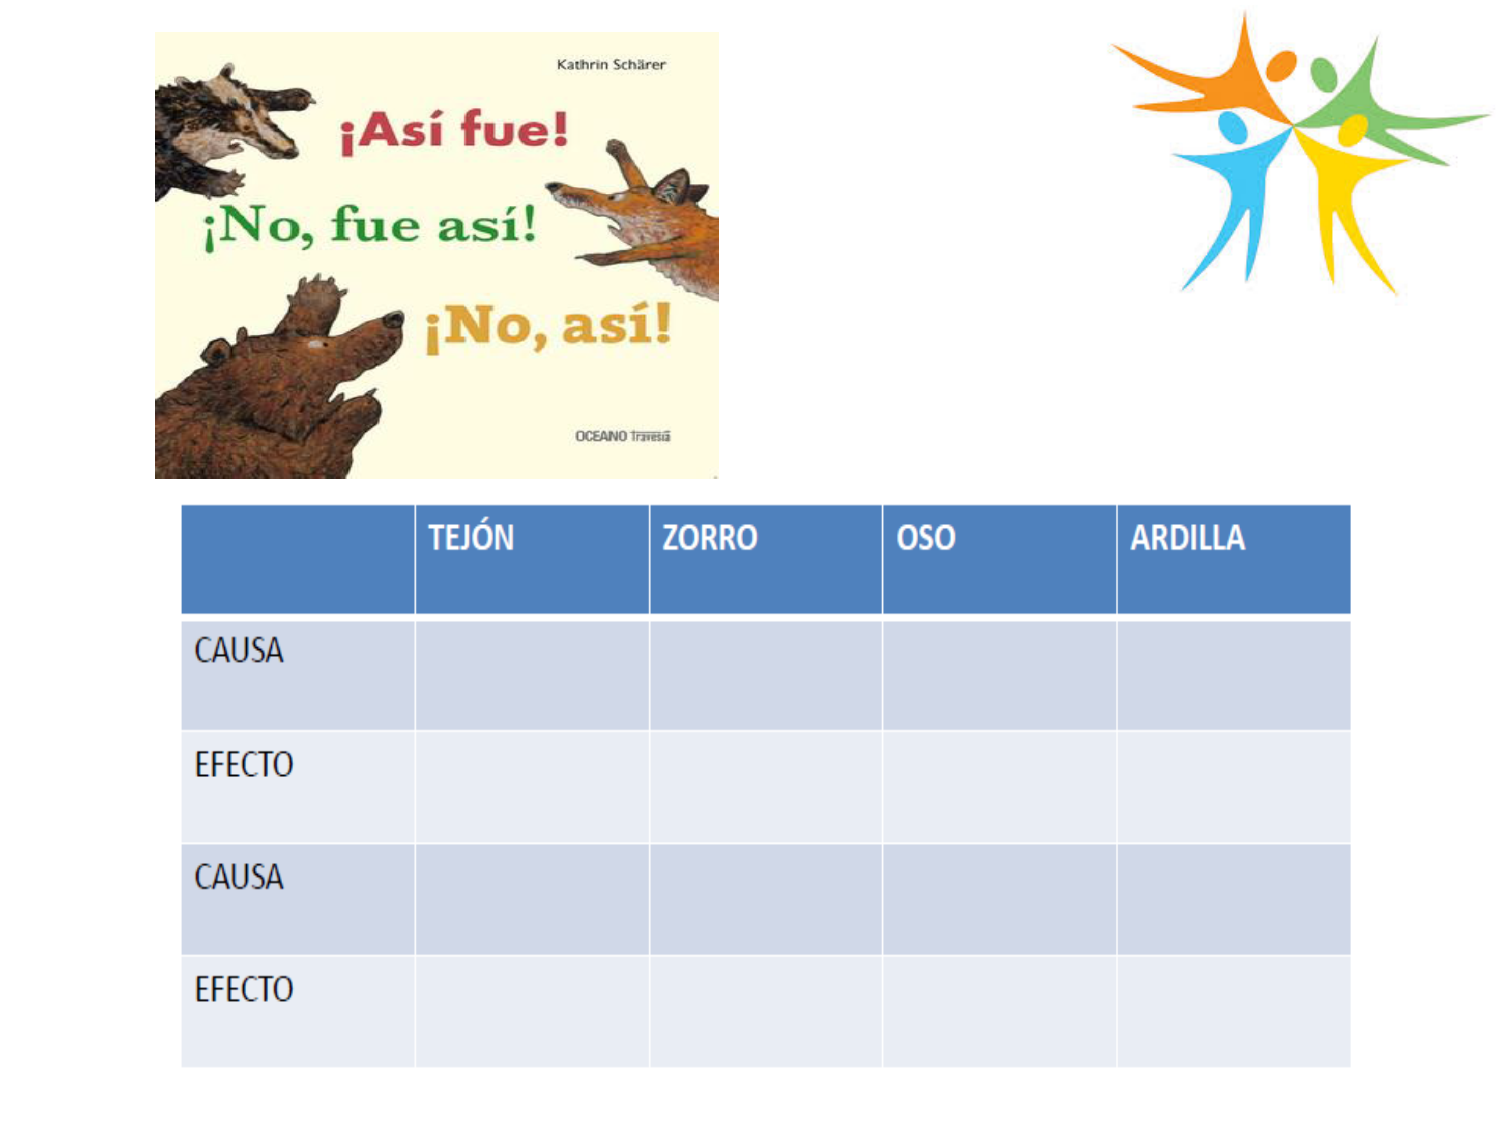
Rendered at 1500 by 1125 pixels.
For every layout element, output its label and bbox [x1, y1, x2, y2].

picture [170, 494, 1366, 1089]
picture [147, 25, 728, 489]
picture [1095, 5, 1500, 310]
